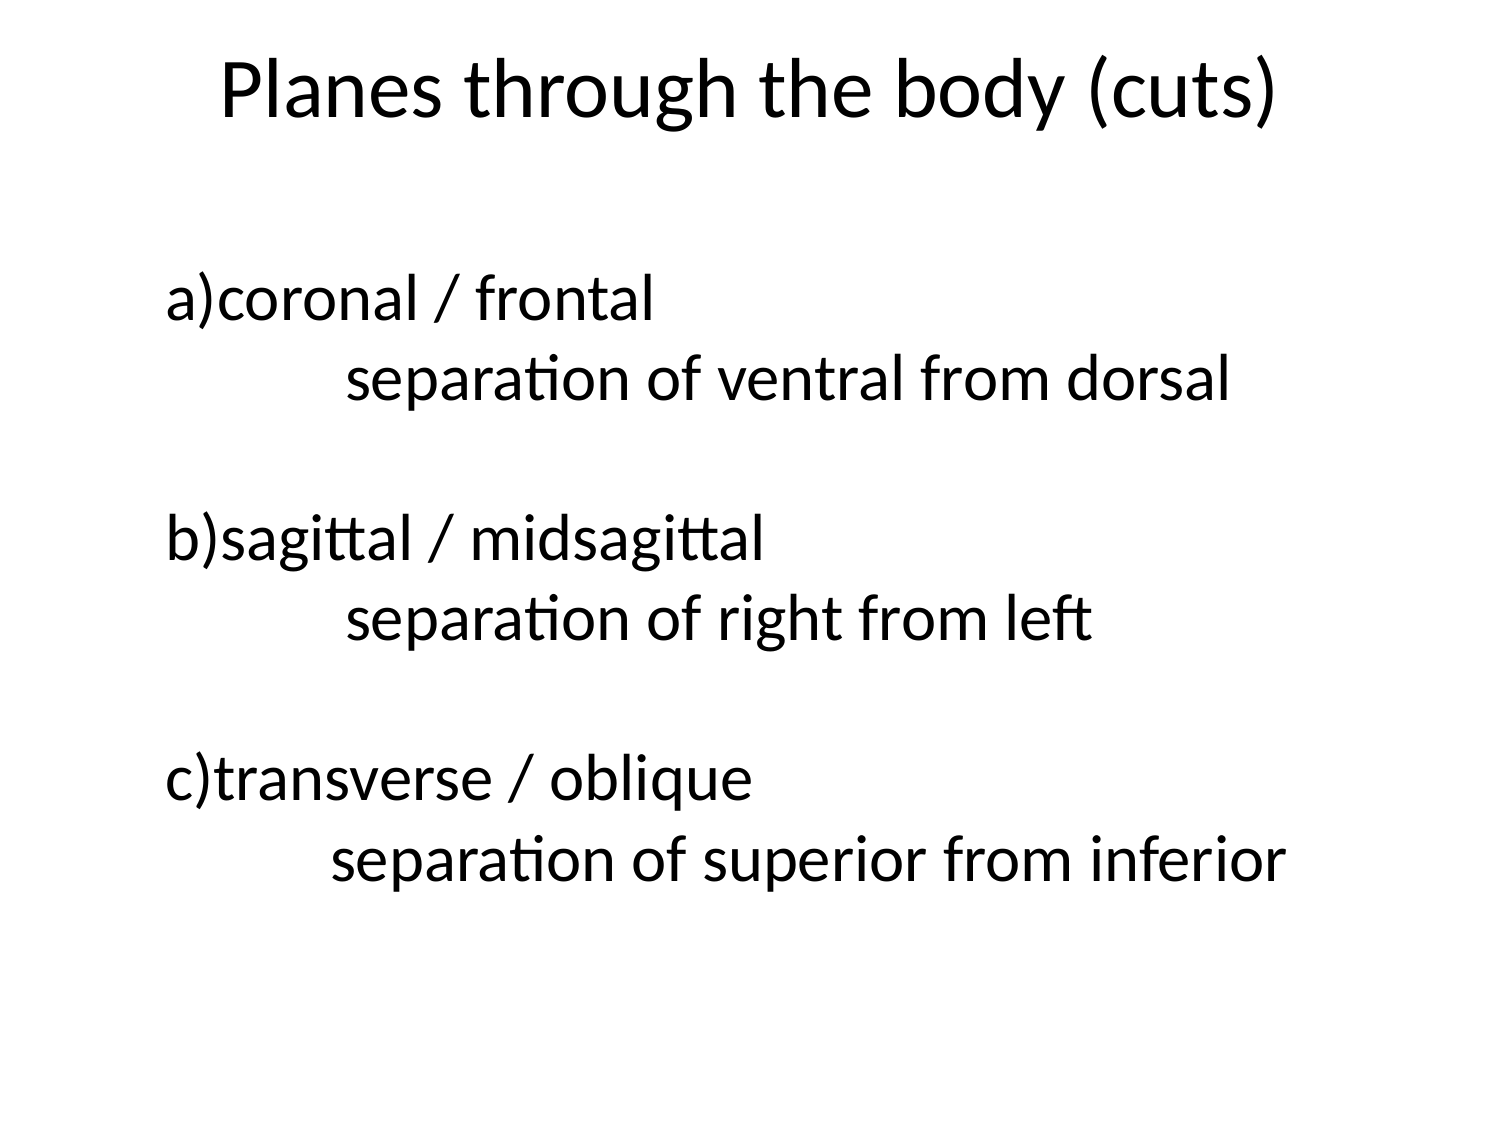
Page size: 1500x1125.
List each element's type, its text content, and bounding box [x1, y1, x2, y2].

list a)coronal / frontal separation of ventral from dorsal b)sagittal / midsagittal separation of right from left c)transverse / oblique separation of superior from inferior [75, 262, 1425, 1005]
title Planes through the body (cuts) [75, 45, 1425, 233]
